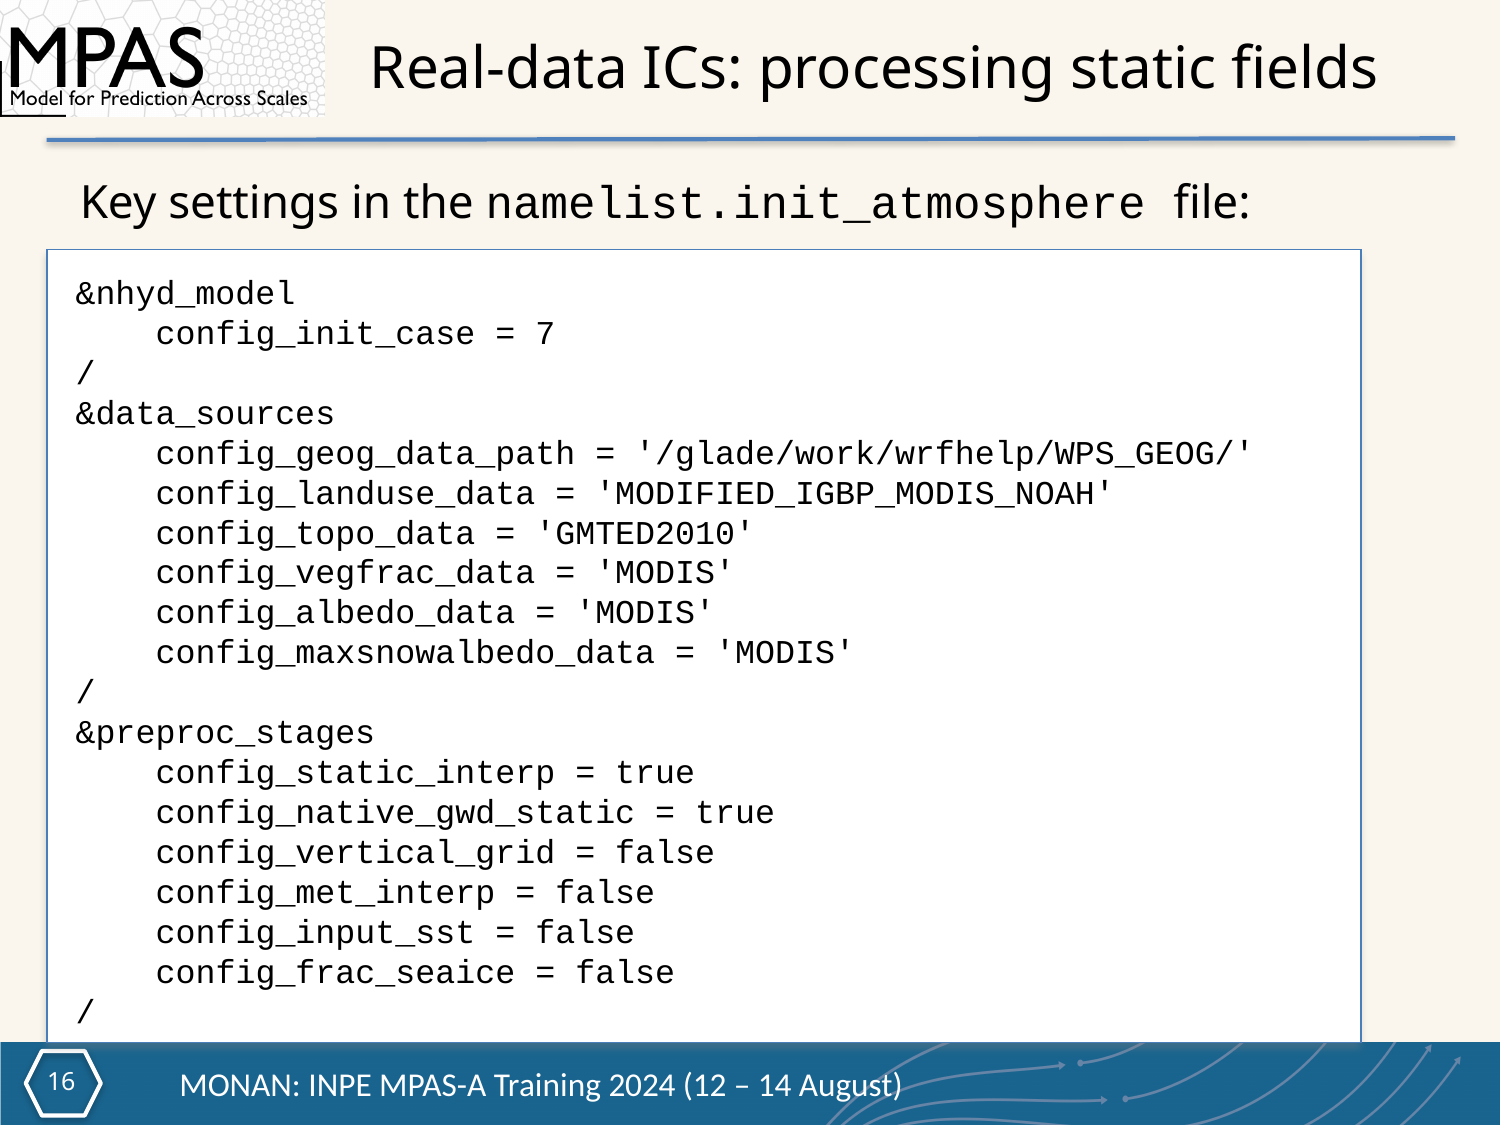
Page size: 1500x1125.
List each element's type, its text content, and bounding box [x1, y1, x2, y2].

text_box &nhyd_model config_init_case = 7 / &data_sources config_geog_data_path = '/glade/work/wrfhelp/WPS_GEOG/' config_landuse_data = 'MODIFIED_IGBP_MODIS_NOAH' config_topo_data = 'GMTED2010' config_vegfrac_data = 'MODIS' config_albedo_data = 'MODIS' config_maxsnowalbedo_data = 'MODIS' / &preproc_stages config_static_interp = true config_native_gwd_static = true config_vertical_grid = false config_met_interp = false config_input_sst = false config_frac_seaice = false / [65, 266, 1337, 940]
picture [0, 1042, 1500, 1125]
title Real-data ICs: processing static fields [325, 25, 1424, 124]
picture [0, 0, 325, 117]
text_box [46, 249, 1362, 1043]
slide_number 15 [23, 1053, 99, 1113]
text_box Key settings in the namelist.init_atmosphere file: [64, 164, 1450, 235]
